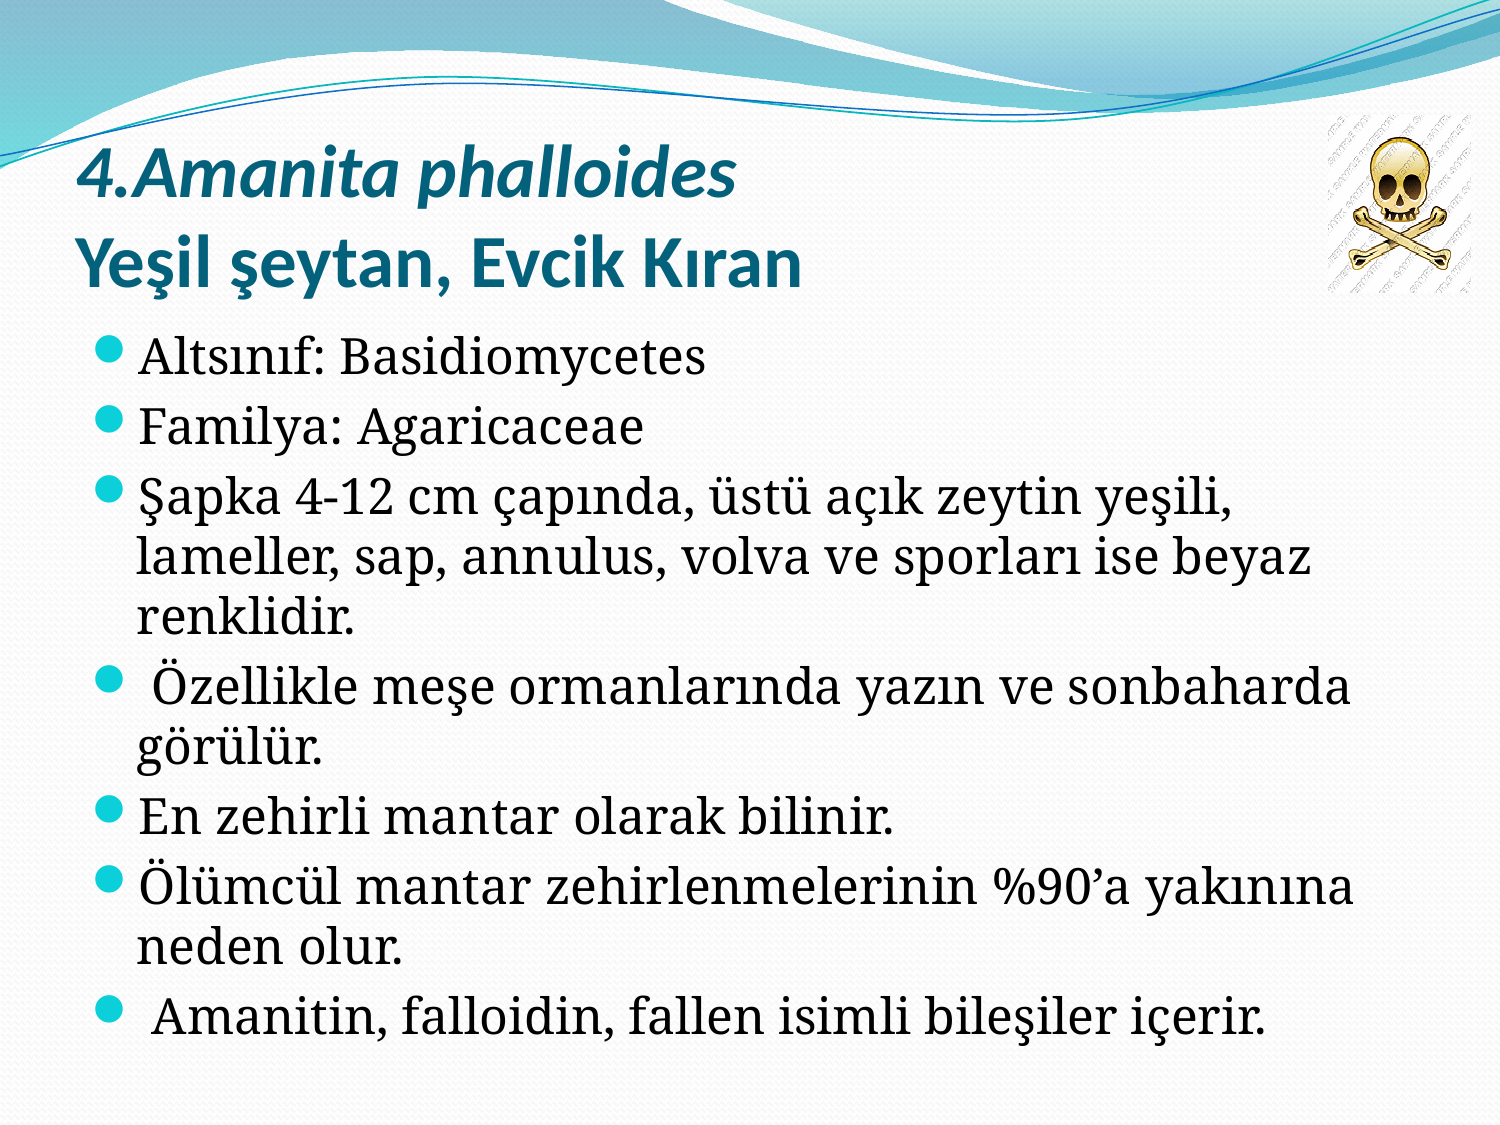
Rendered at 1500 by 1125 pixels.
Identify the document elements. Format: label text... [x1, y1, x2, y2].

title 4.Amanita phalloides Yeşil şeytan, Evcik Kıran [75, 115, 1328, 303]
picture [1328, 115, 1471, 293]
list Altsınıf: Basidiomycetes Familya: Agaricaceae Şapka 4-12 cm çapında, üstü açık zeytin yeşili, lameller, sap, annulus, volva ve sporları ise beyaz renklidir. Özellikle meşe ormanlarında yazın ve sonbaharda görülür. En zehirli mantar olarak bilinir. Ölümcül mantar zehirlenmelerinin %90’a yakınına neden olur. Amanitin, falloidin, fallen isimli bileşiler içerir. [76, 317, 1427, 1038]
